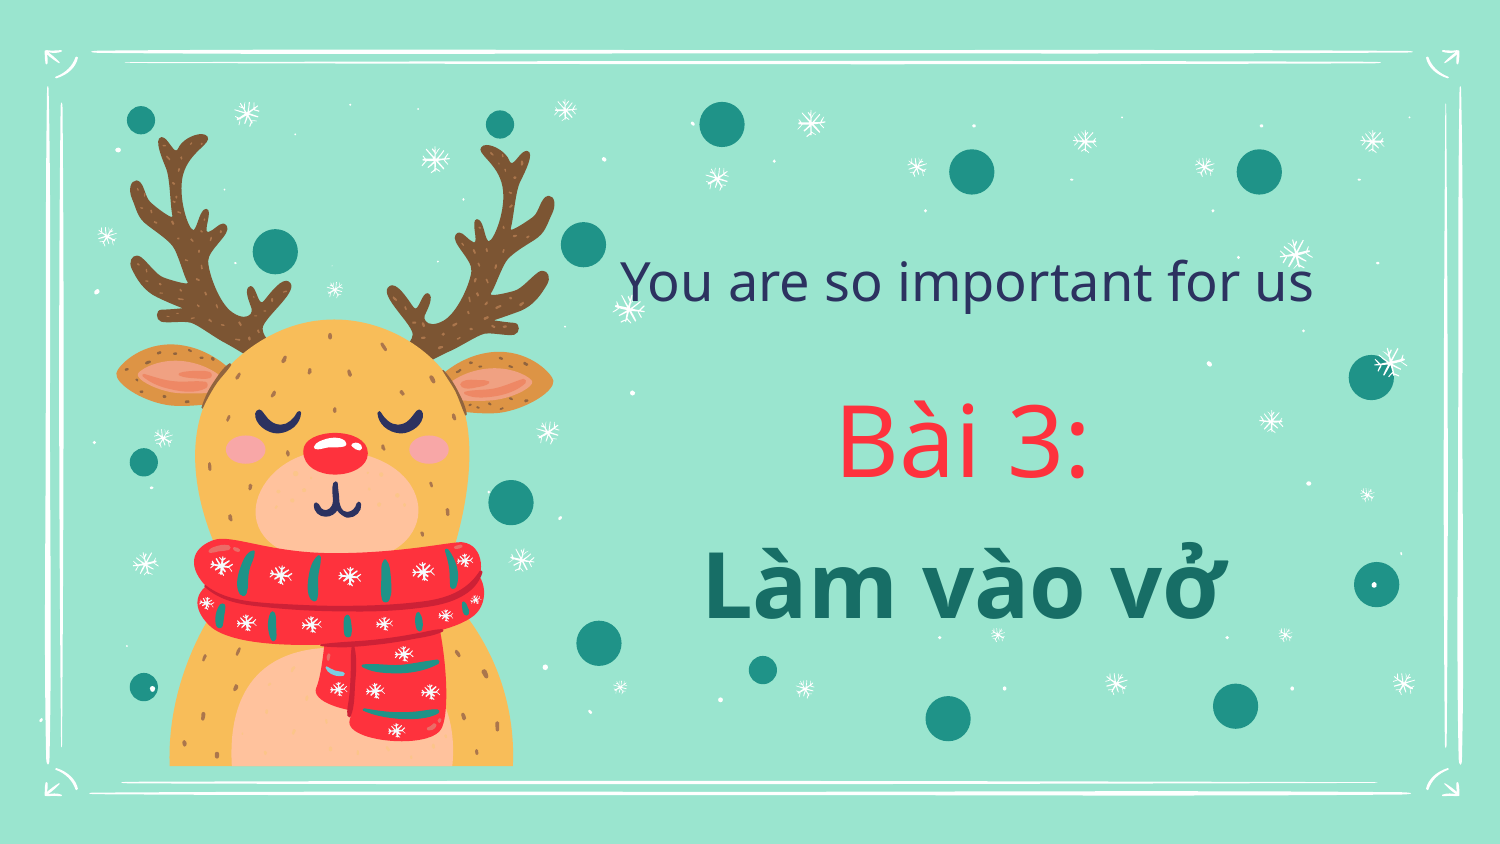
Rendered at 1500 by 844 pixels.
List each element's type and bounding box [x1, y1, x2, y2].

text_box [38, 49, 1465, 797]
